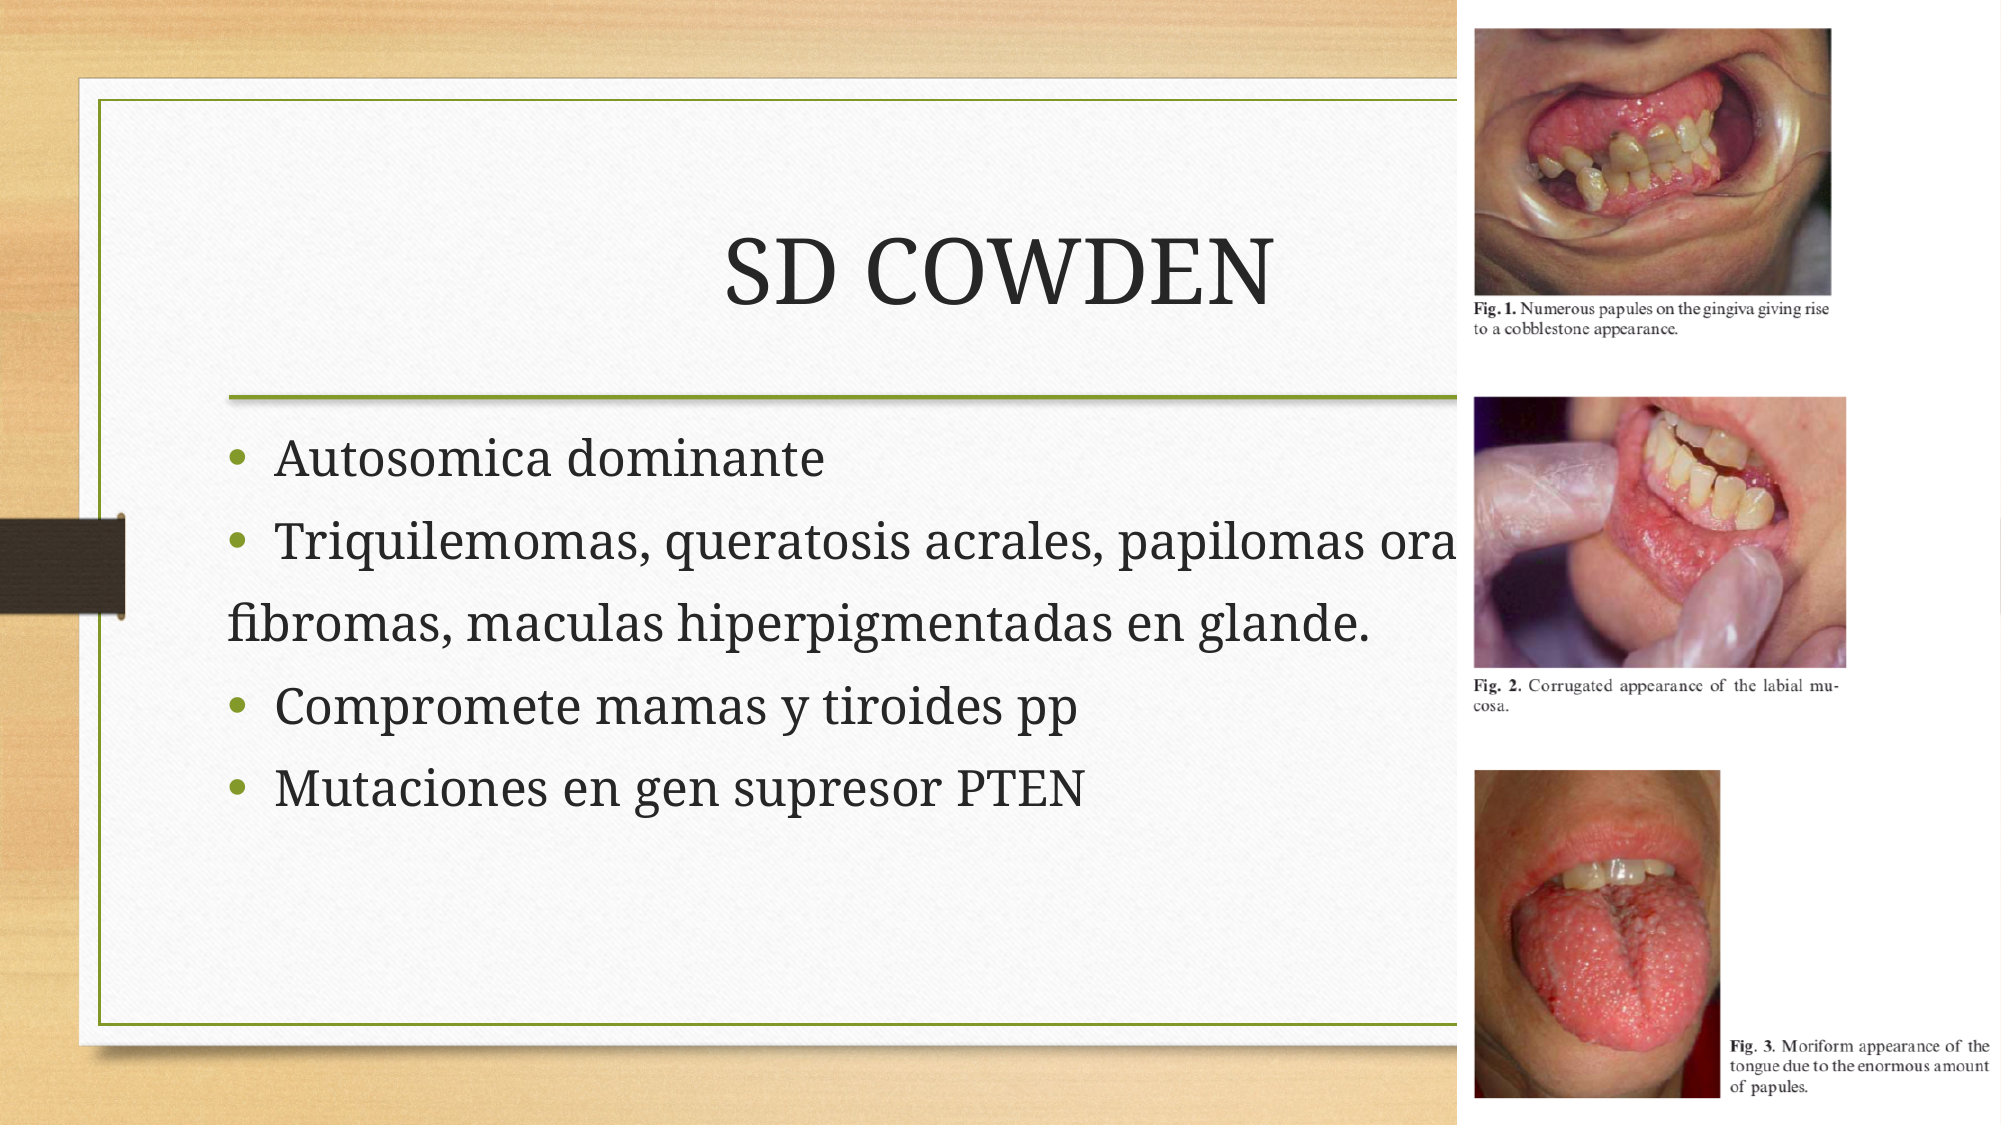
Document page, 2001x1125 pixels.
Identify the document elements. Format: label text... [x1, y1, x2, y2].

text_box SD COWDEN [212, 161, 1451, 375]
text_box Autosomica dominante Triquilemomas, queratosis acrales, papilomas orales, fibromas, maculas hiperpigmentadas en glande. Compromete mamas y tiroides pp Mutaciones en gen supresor PTEN [212, 419, 1451, 964]
picture [0, 0, 2001, 1125]
